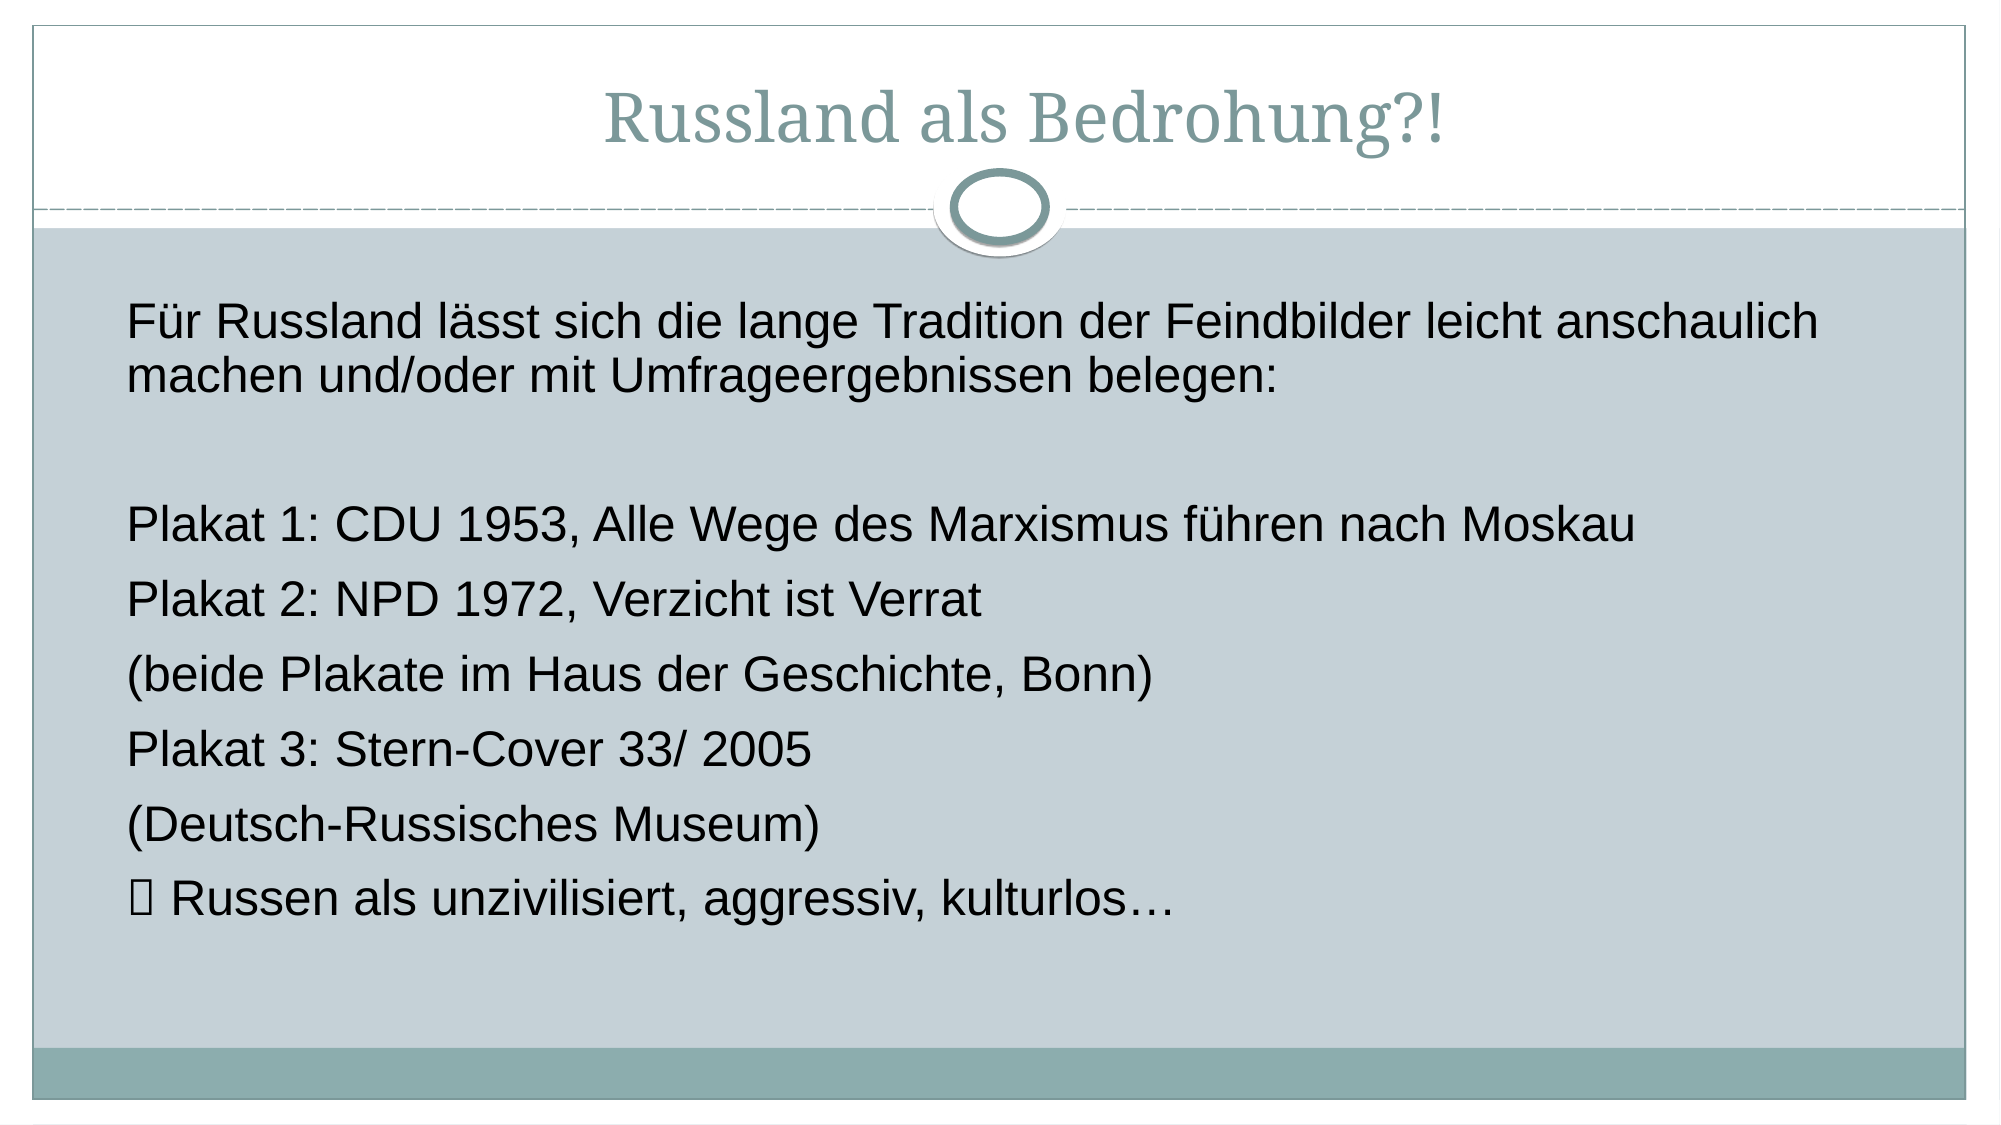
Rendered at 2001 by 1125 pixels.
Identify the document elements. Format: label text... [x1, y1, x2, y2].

text_box Russland als Bedrohung?! [295, 0, 1758, 164]
subtitle Für Russland lässt sich die lange Tradition der Feindbilder leicht anschaulich machen und/oder mit Umfrageergebnissen belegen: Plakat 1: CDU 1953, Alle Wege des Marxismus führen nach Moskau Plakat 2: NPD 1972, Verzicht ist Verrat (beide Plakate im Haus der Geschichte, Bonn) Plakat 3: Stern-Cover 33/ 2005 (Deutsch-Russisches Museum)  Russen als unzivilisiert, aggressiv, kulturlos… [126, 249, 1927, 1047]
